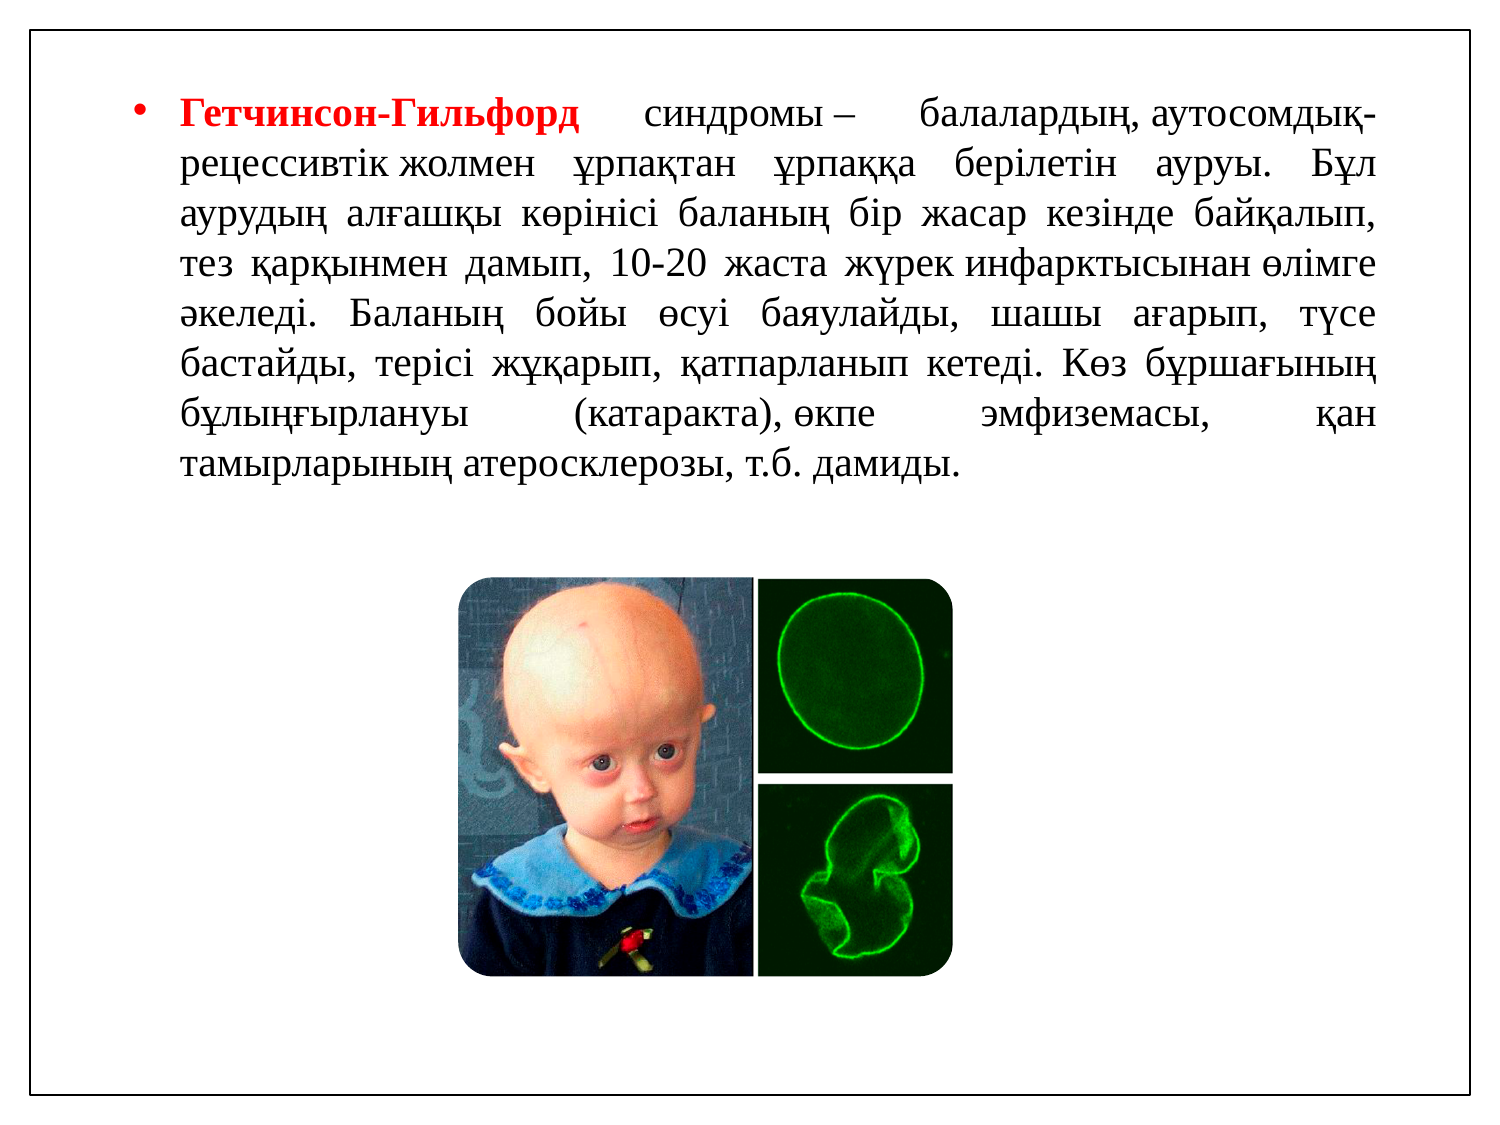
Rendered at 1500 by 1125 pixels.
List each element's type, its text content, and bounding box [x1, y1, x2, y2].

picture [457, 577, 954, 977]
text_box Гетчинсон-Гильфорд синдромы – балалардың, аутосомдық-рецессивтік жолмен ұрпақтан ұрпаққа берілетін ауруы. Бұл аурудың алғашқы көрінісі баланың бір жасар кезінде байқалып, тез қарқынмен дамып, 10-20 жаста жүрек инфарктысынан өлімге әкеледі. Баланың бойы өсуі баяулайды, шашы ағарып, түсе бастайды, терісі жұқарып, қатпарланып кетеді. Көз бұршағының бұлыңғырлануы (катаракта), өкпе эмфиземасы, қан тамырларының атеросклерозы, т.б. дамиды. [118, 77, 1392, 493]
